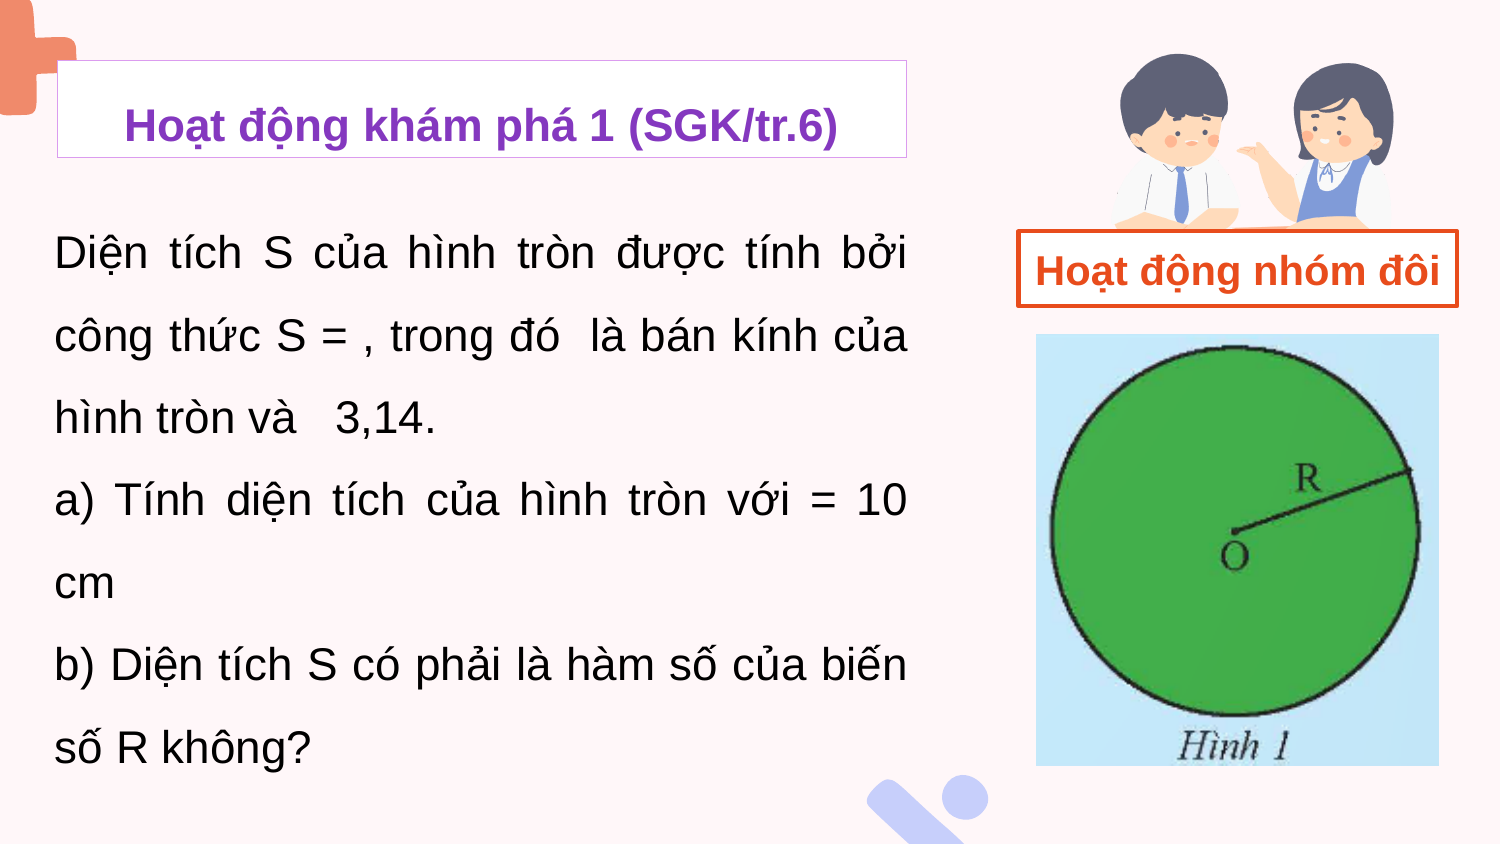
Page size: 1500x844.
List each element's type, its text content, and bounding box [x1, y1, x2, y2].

text_box Hoạt động khám phá 1 (SGK/tr.6) [57, 60, 907, 158]
text_box Hoạt động nhóm đôi [1422, 229, 1459, 308]
picture [1036, 334, 1440, 766]
text_box [0, 0, 77, 116]
picture [1066, 47, 1420, 303]
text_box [855, 761, 1002, 844]
text_box Hoạt động nhóm đôi [1016, 229, 1063, 308]
